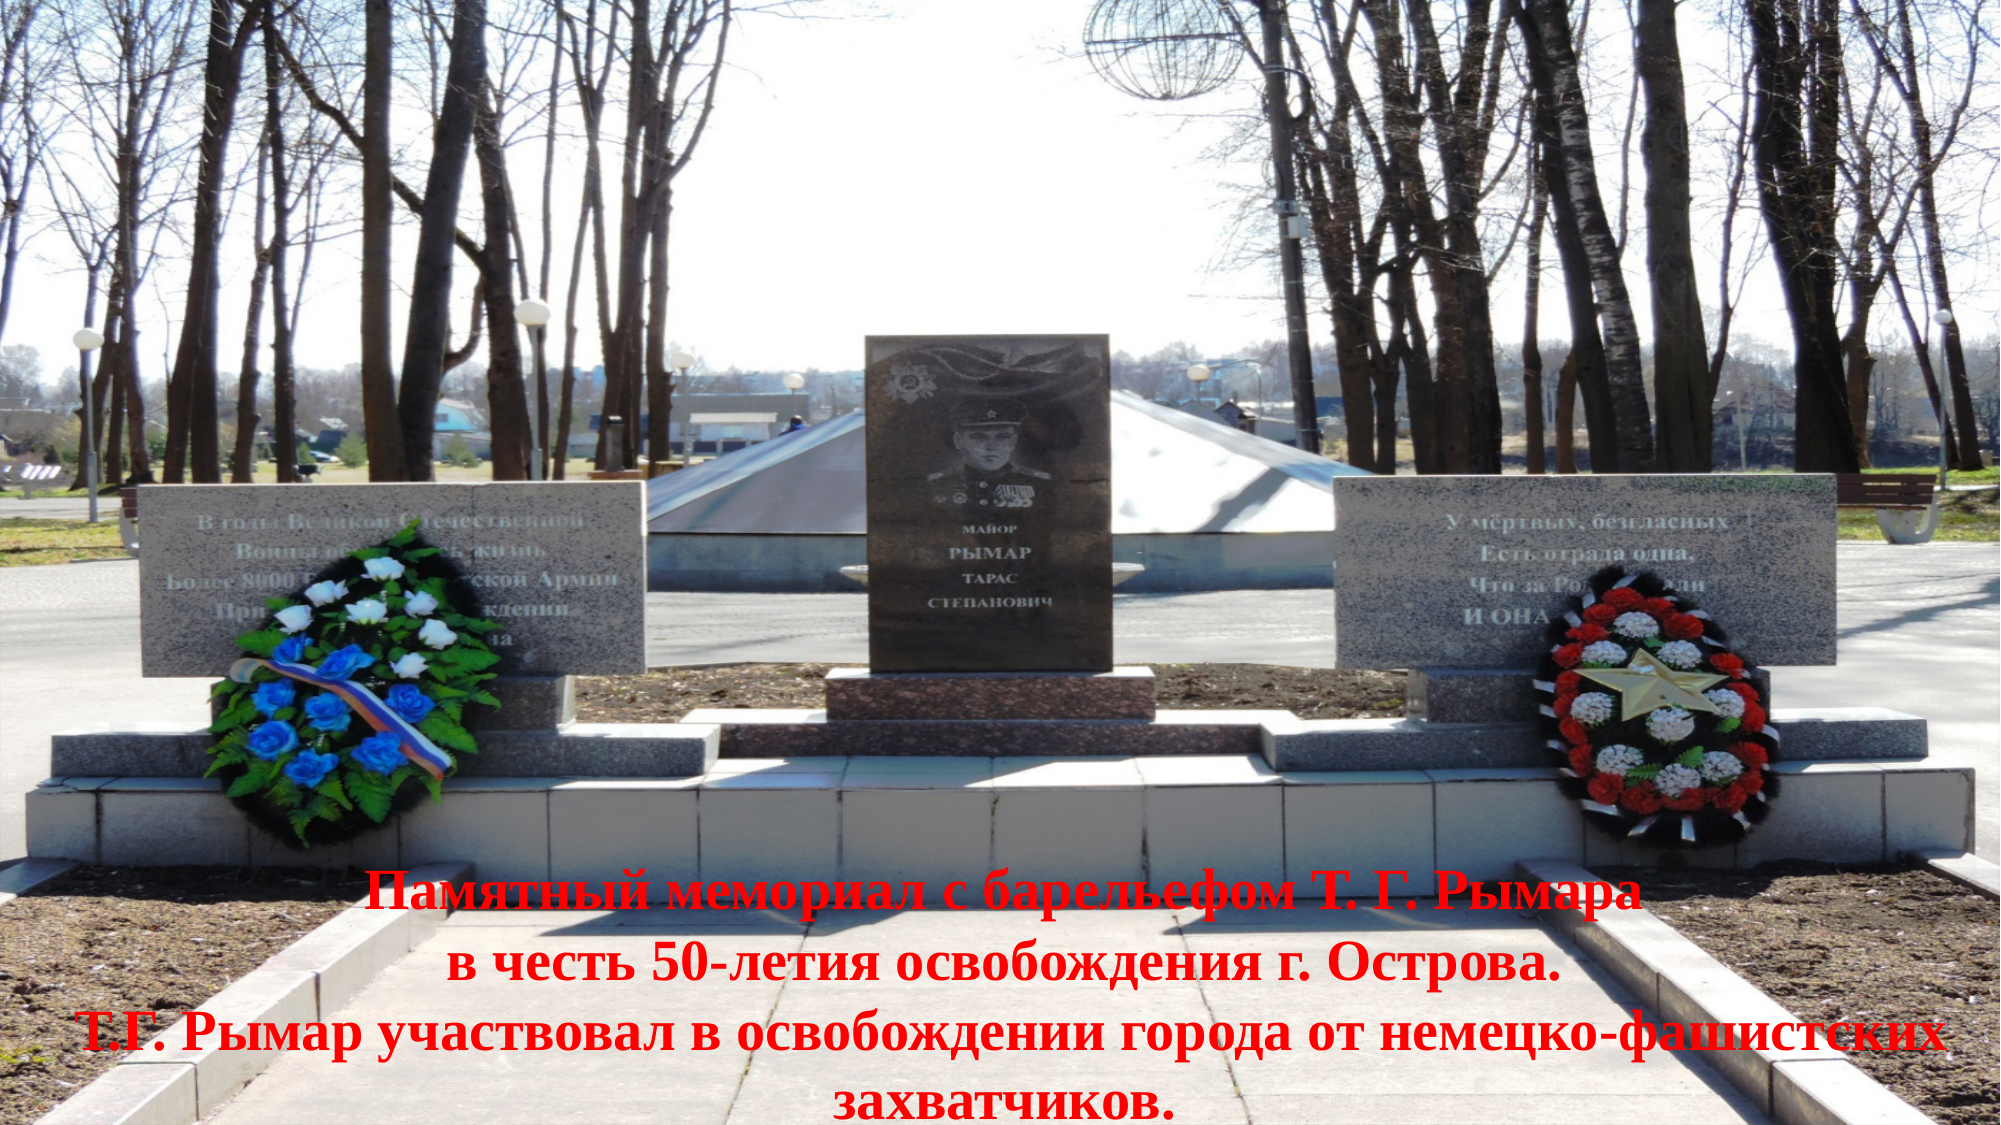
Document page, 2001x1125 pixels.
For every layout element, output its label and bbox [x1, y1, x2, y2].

list [0, 0, 2000, 1125]
